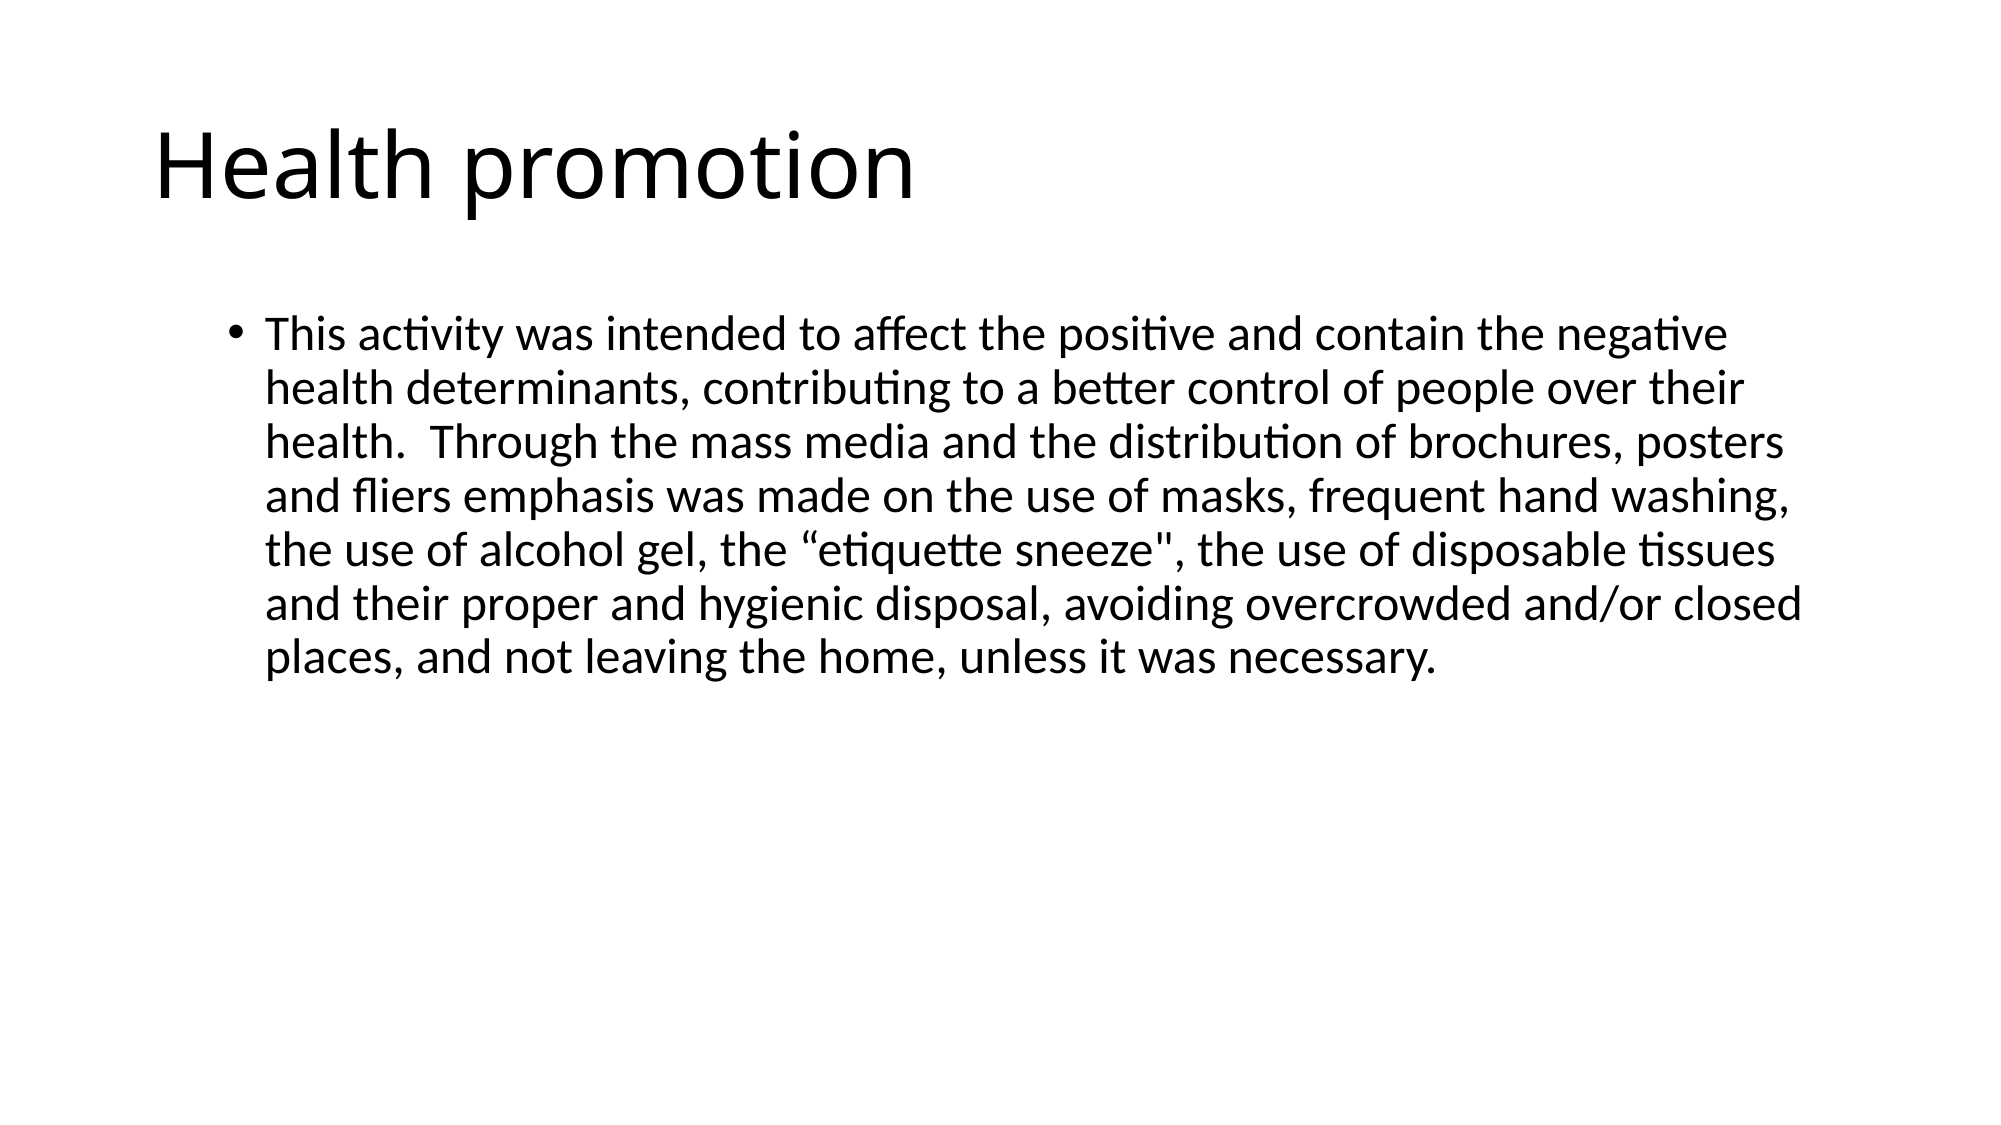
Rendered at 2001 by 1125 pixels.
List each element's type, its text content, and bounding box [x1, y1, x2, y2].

list This activity was intended to affect the positive and contain the negative health determinants, contributing to a better control of people over their health. Through the mass media and the distribution of brochures, posters and fliers emphasis was made on the use of masks, frequent hand washing, the use of alcohol gel, the “etiquette sneeze", the use of disposable tissues and their proper and hygienic disposal, avoiding overcrowded and/or closed places, and not leaving the home, unless it was necessary. [137, 299, 1863, 1014]
title Health promotion [137, 59, 1863, 278]
